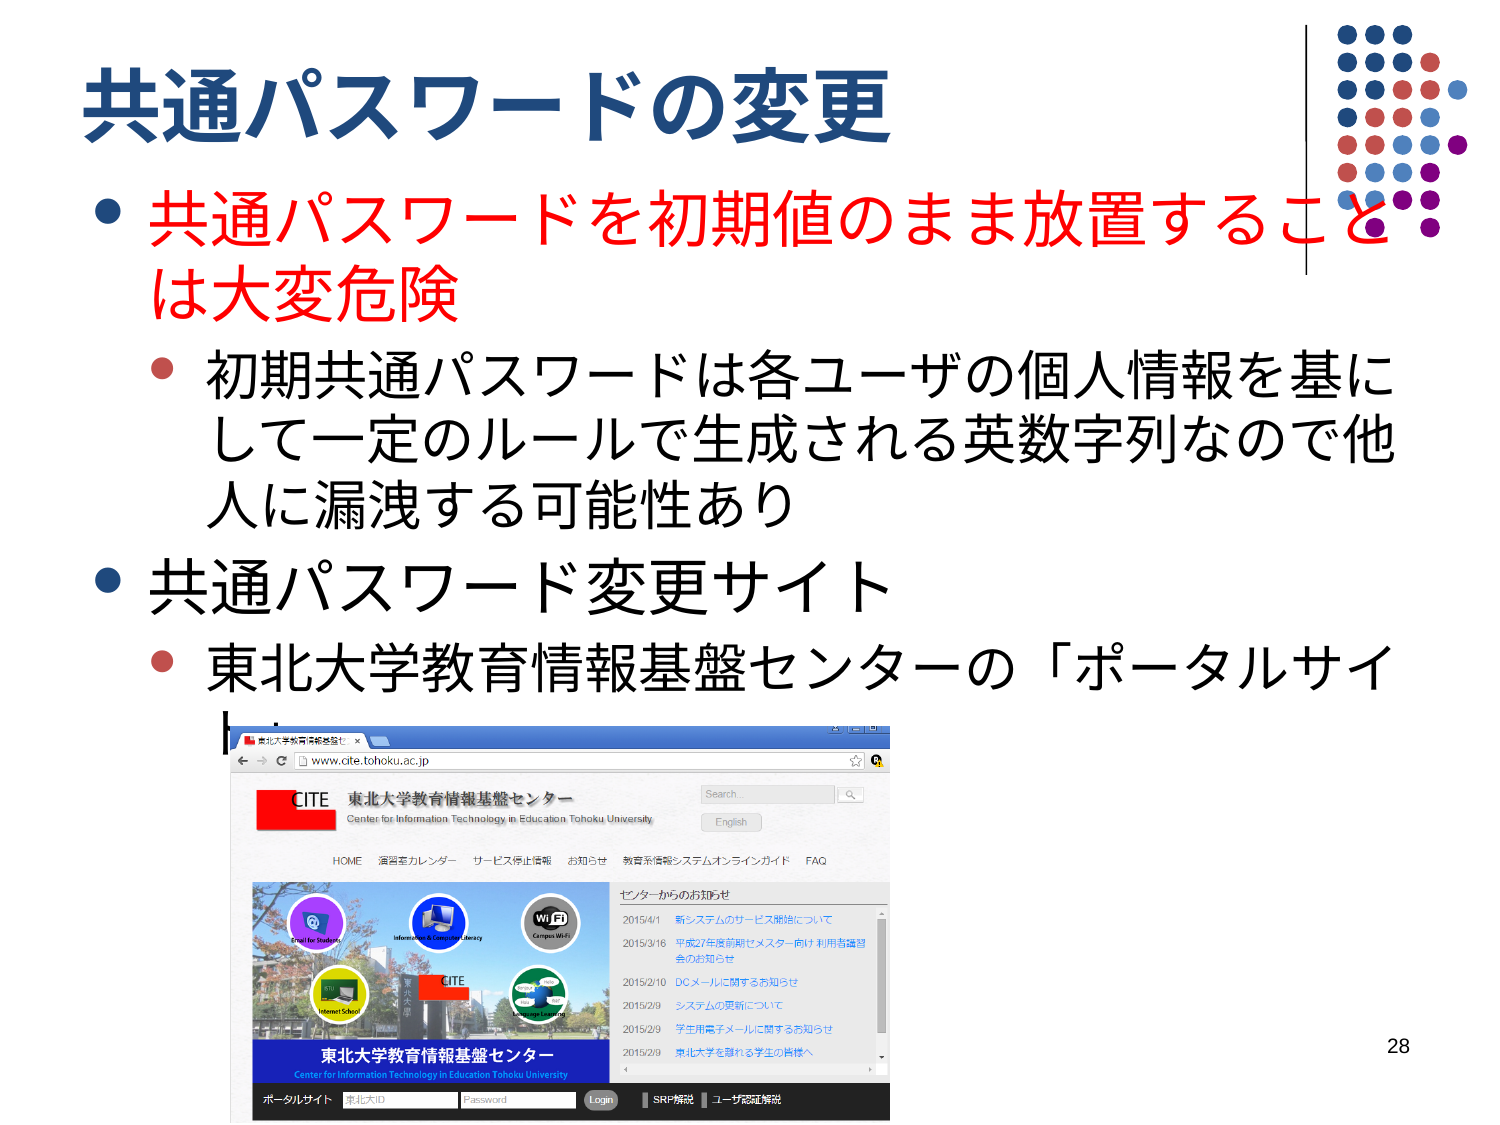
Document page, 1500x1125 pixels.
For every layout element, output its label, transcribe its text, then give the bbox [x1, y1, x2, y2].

slide_number 28 [1074, 1024, 1426, 1101]
title 共通パスワードの変更 [64, 0, 1303, 161]
picture [229, 725, 890, 1123]
list 共通パスワードを初期値のまま放置することは大変危険 初期共通パスワードは各ユーザの個人情報を基にして一定のルールで生成される英数字列なので他人に漏洩する可能性あり 共通パスワード変更サイト 東北大学教育情報基盤センターの「ポータルサイト」 [76, 172, 1427, 897]
